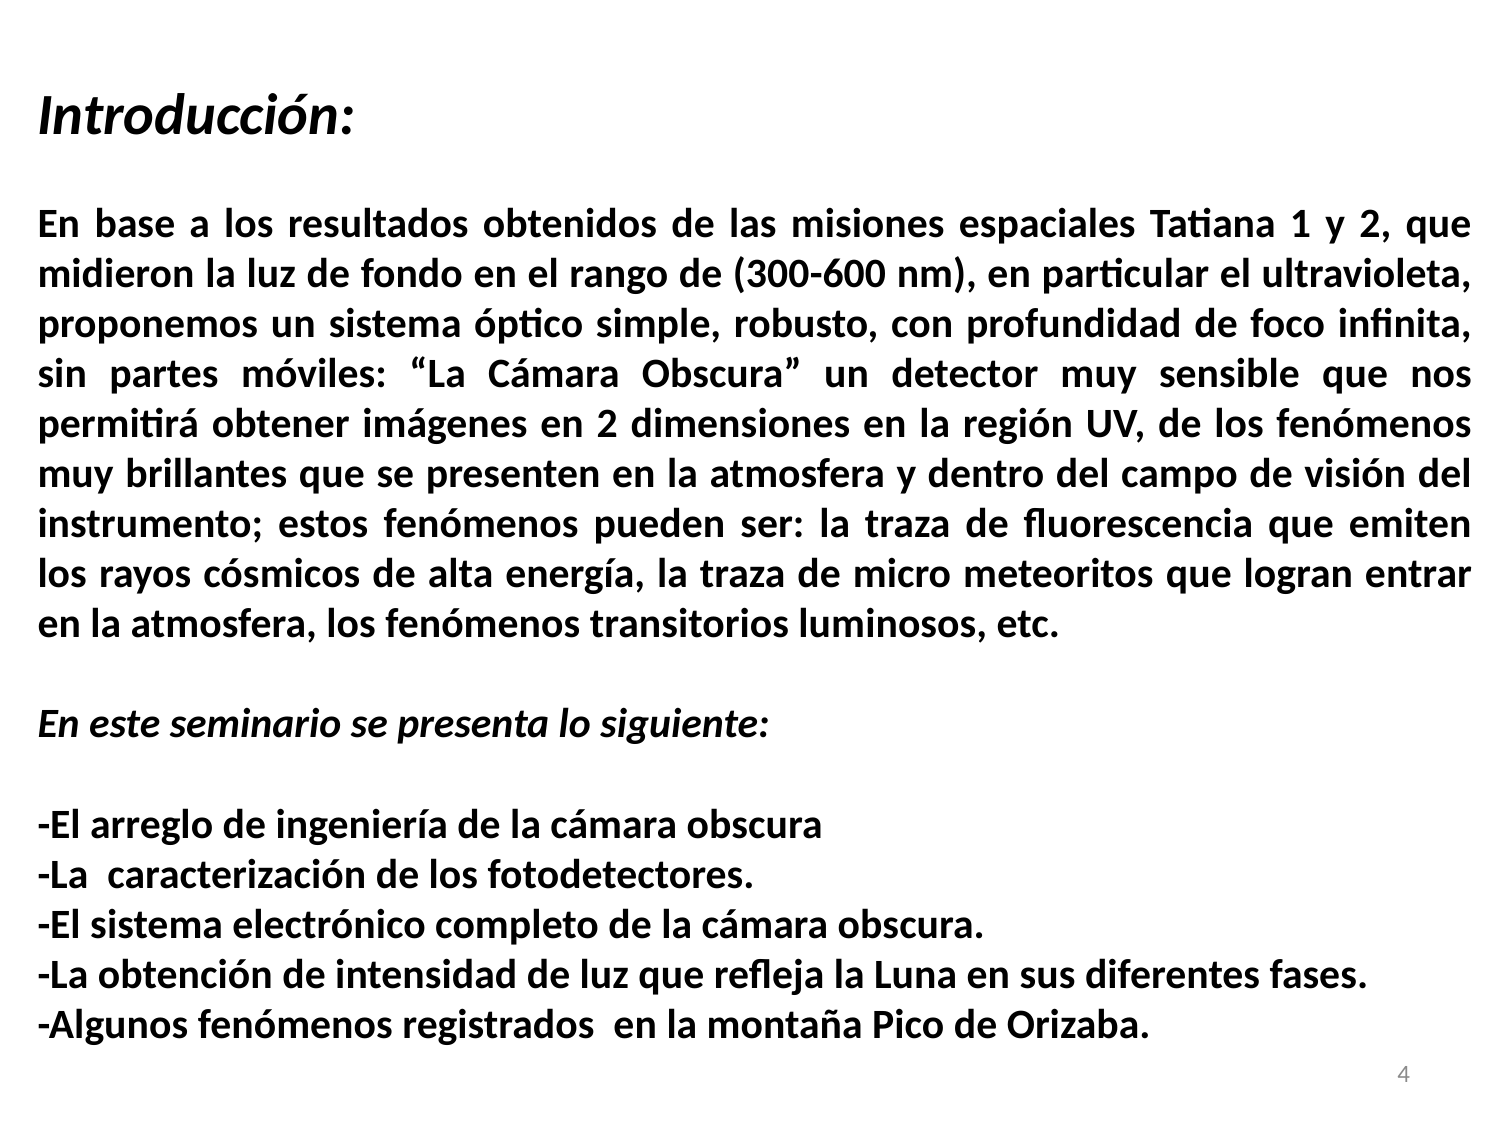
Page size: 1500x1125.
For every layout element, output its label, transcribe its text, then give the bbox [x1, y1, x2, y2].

text_box Introducción: En base a los resultados obtenidos de las misiones espaciales Tatiana 1 y 2, que midieron la luz de fondo en el rango de (300-600 nm), en particular el ultravioleta, proponemos un sistema óptico simple, robusto, con profundidad de foco infinita, sin partes móviles: “La Cámara Obscura” un detector muy sensible que nos permitirá obtener imágenes en 2 dimensiones en la región UV, de los fenómenos muy brillantes que se presenten en la atmosfera y dentro del campo de visión del instrumento; estos fenómenos pueden ser: la traza de fluorescencia que emiten los rayos cósmicos de alta energía, la traza de micro meteoritos que logran entrar en la atmosfera, los fenómenos transitorios luminosos, etc. En este seminario se presenta lo siguiente: -El arreglo de ingeniería de la cámara obscura -La caracterización de los fotodetectores. -El sistema electrónico completo de la cámara obscura. -La obtención de intensidad de luz que refleja la Luna en sus diferentes fases. -Algunos fenómenos registrados en la montaña Pico de Orizaba. [22, 68, 1488, 1054]
slide_number 4 [1074, 1042, 1425, 1103]
